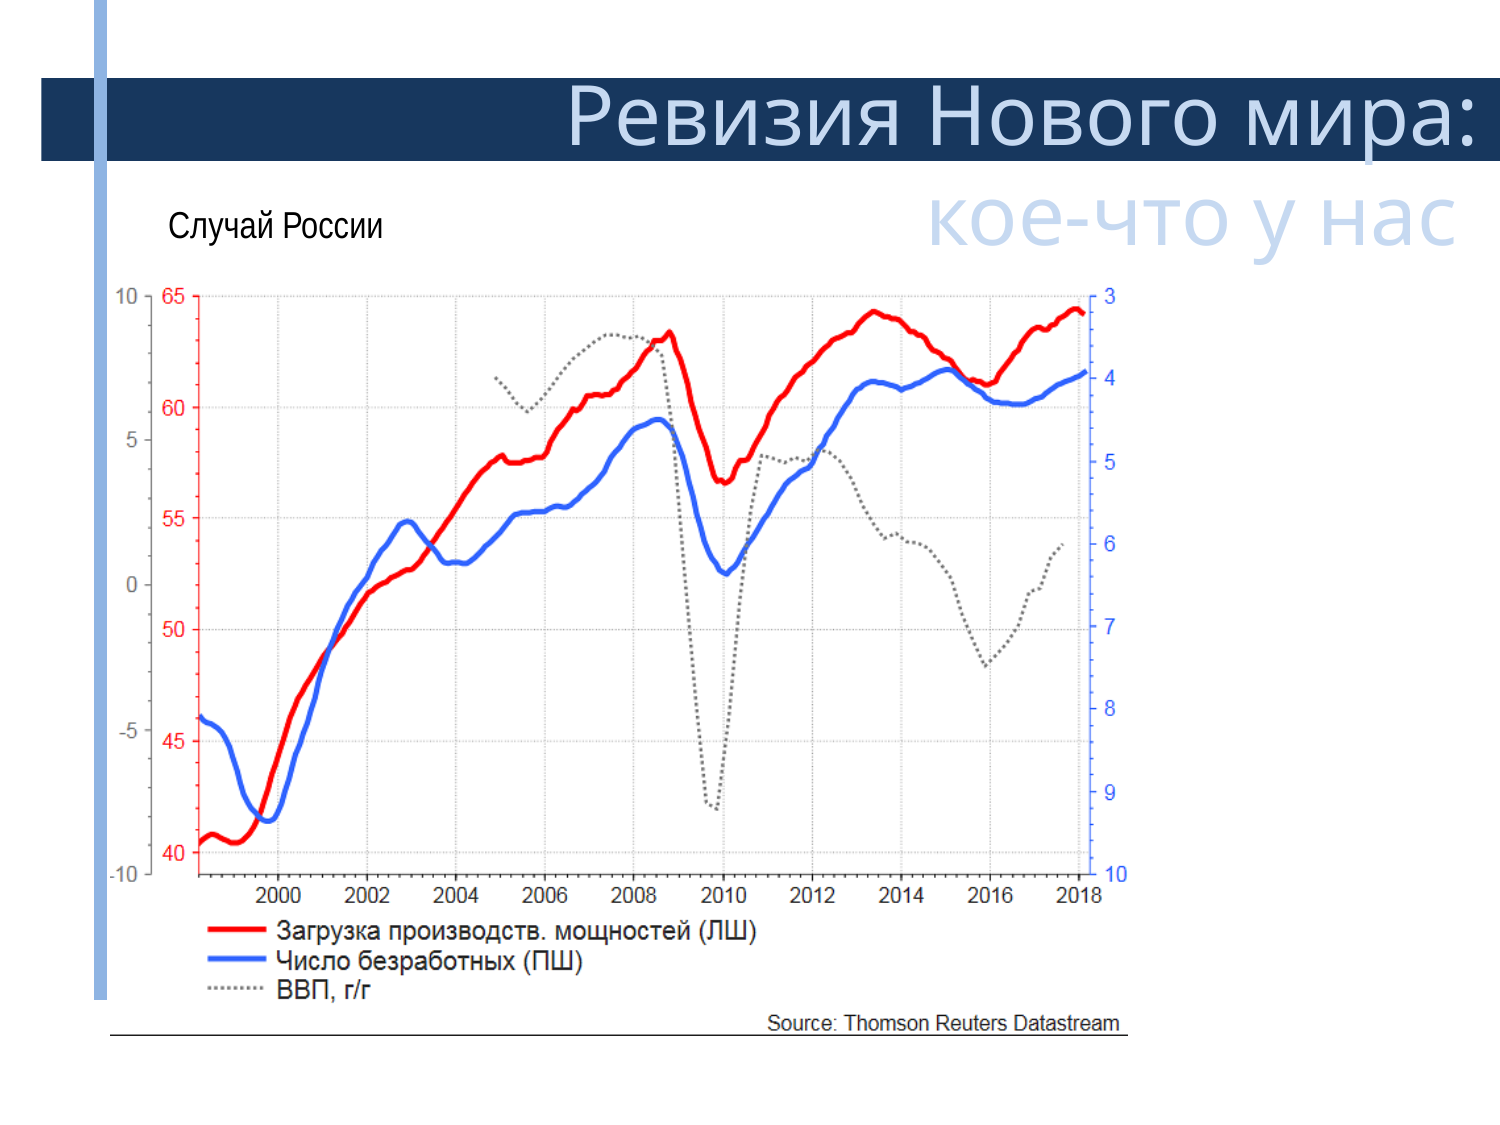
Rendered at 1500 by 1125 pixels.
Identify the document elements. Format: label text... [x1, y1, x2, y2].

picture [110, 266, 1129, 1036]
text_box Ревизия Нового мира: кое-что у нас [371, 54, 1495, 270]
text_box [1495, 76, 1500, 163]
text_box Случай России [153, 193, 1029, 254]
text_box [39, 76, 94, 163]
text_box [107, 76, 371, 163]
